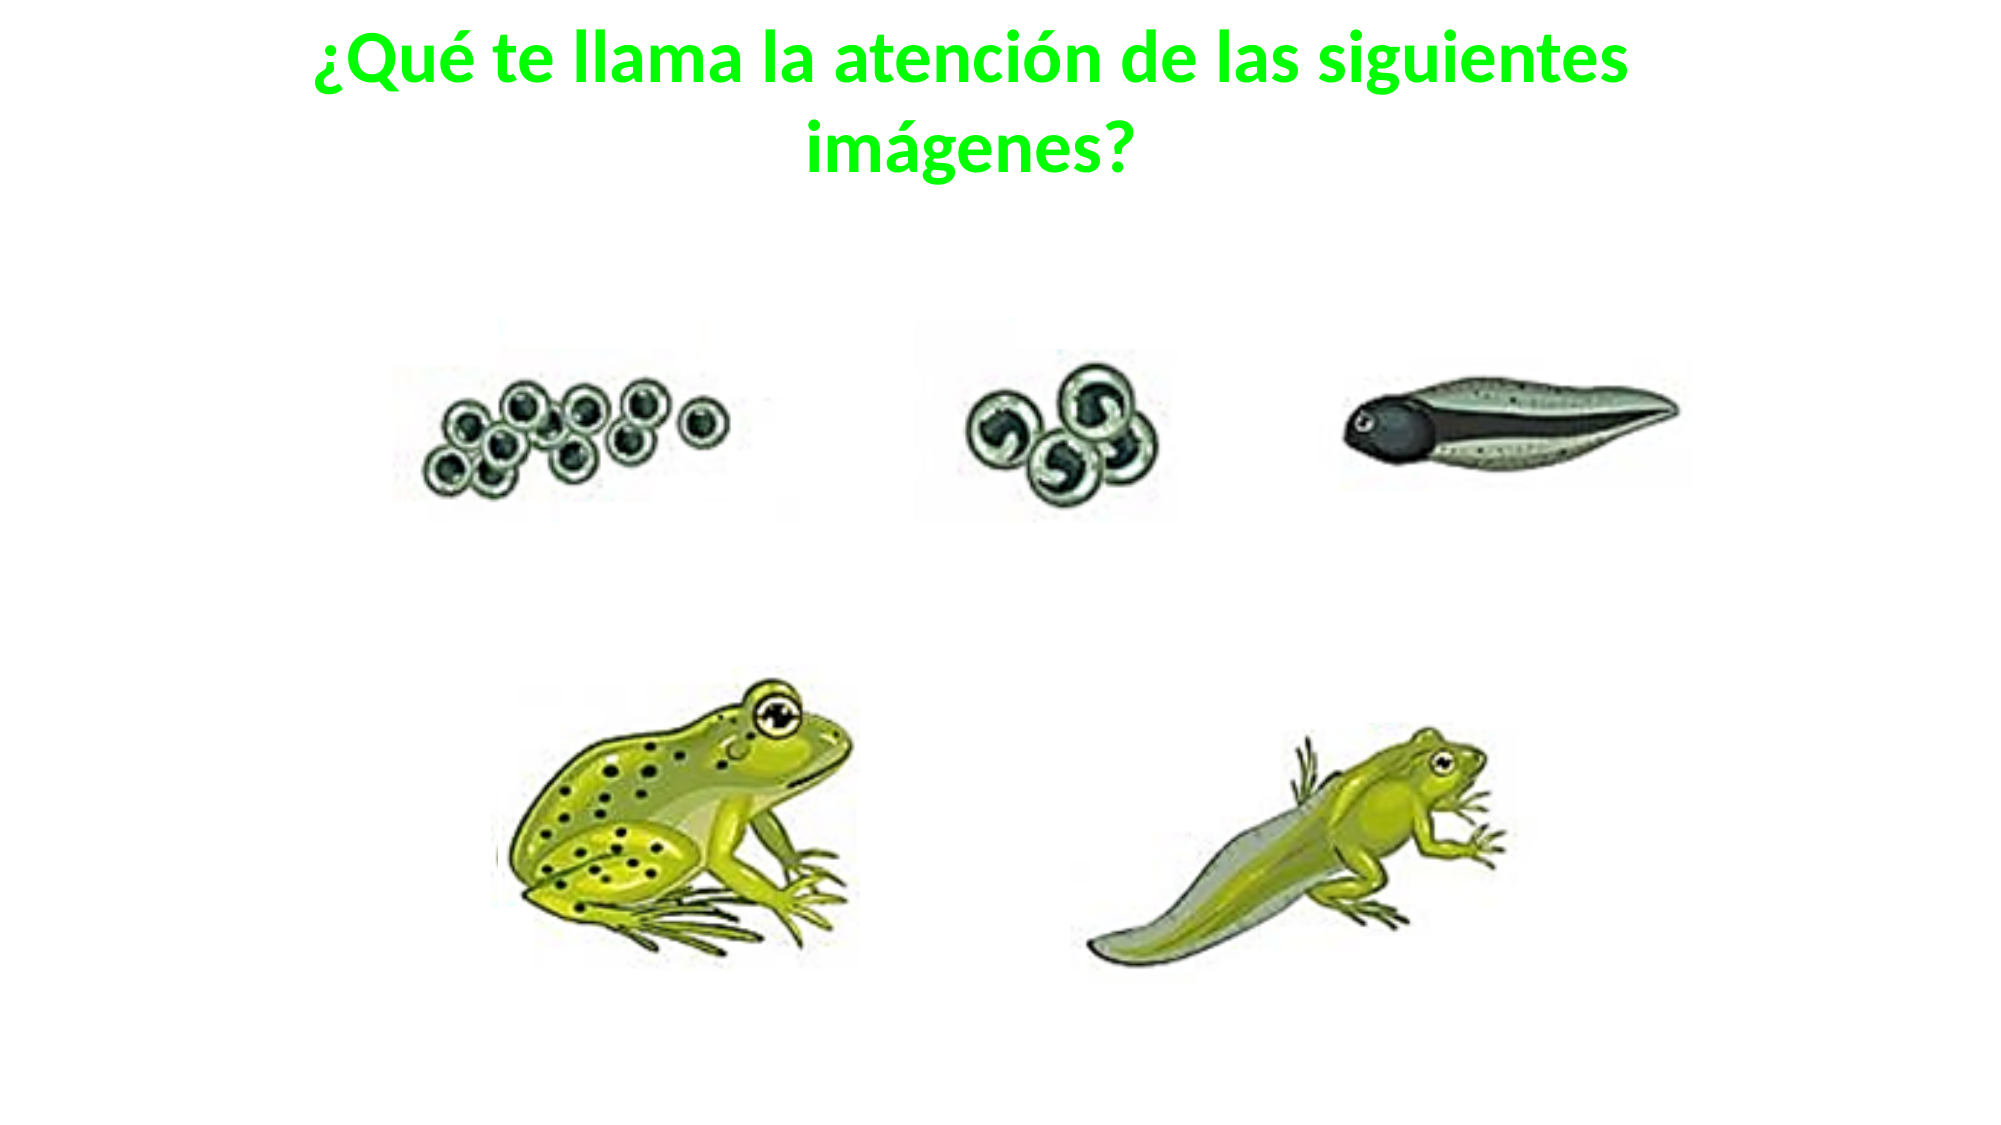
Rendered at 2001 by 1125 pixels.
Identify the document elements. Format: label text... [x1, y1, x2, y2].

picture [487, 644, 860, 984]
picture [391, 318, 800, 524]
picture [1317, 348, 1695, 523]
text_box ¿Qué te llama la atención de las siguientes imágenes? [233, 0, 1711, 195]
picture [915, 318, 1180, 523]
picture [1070, 706, 1567, 984]
